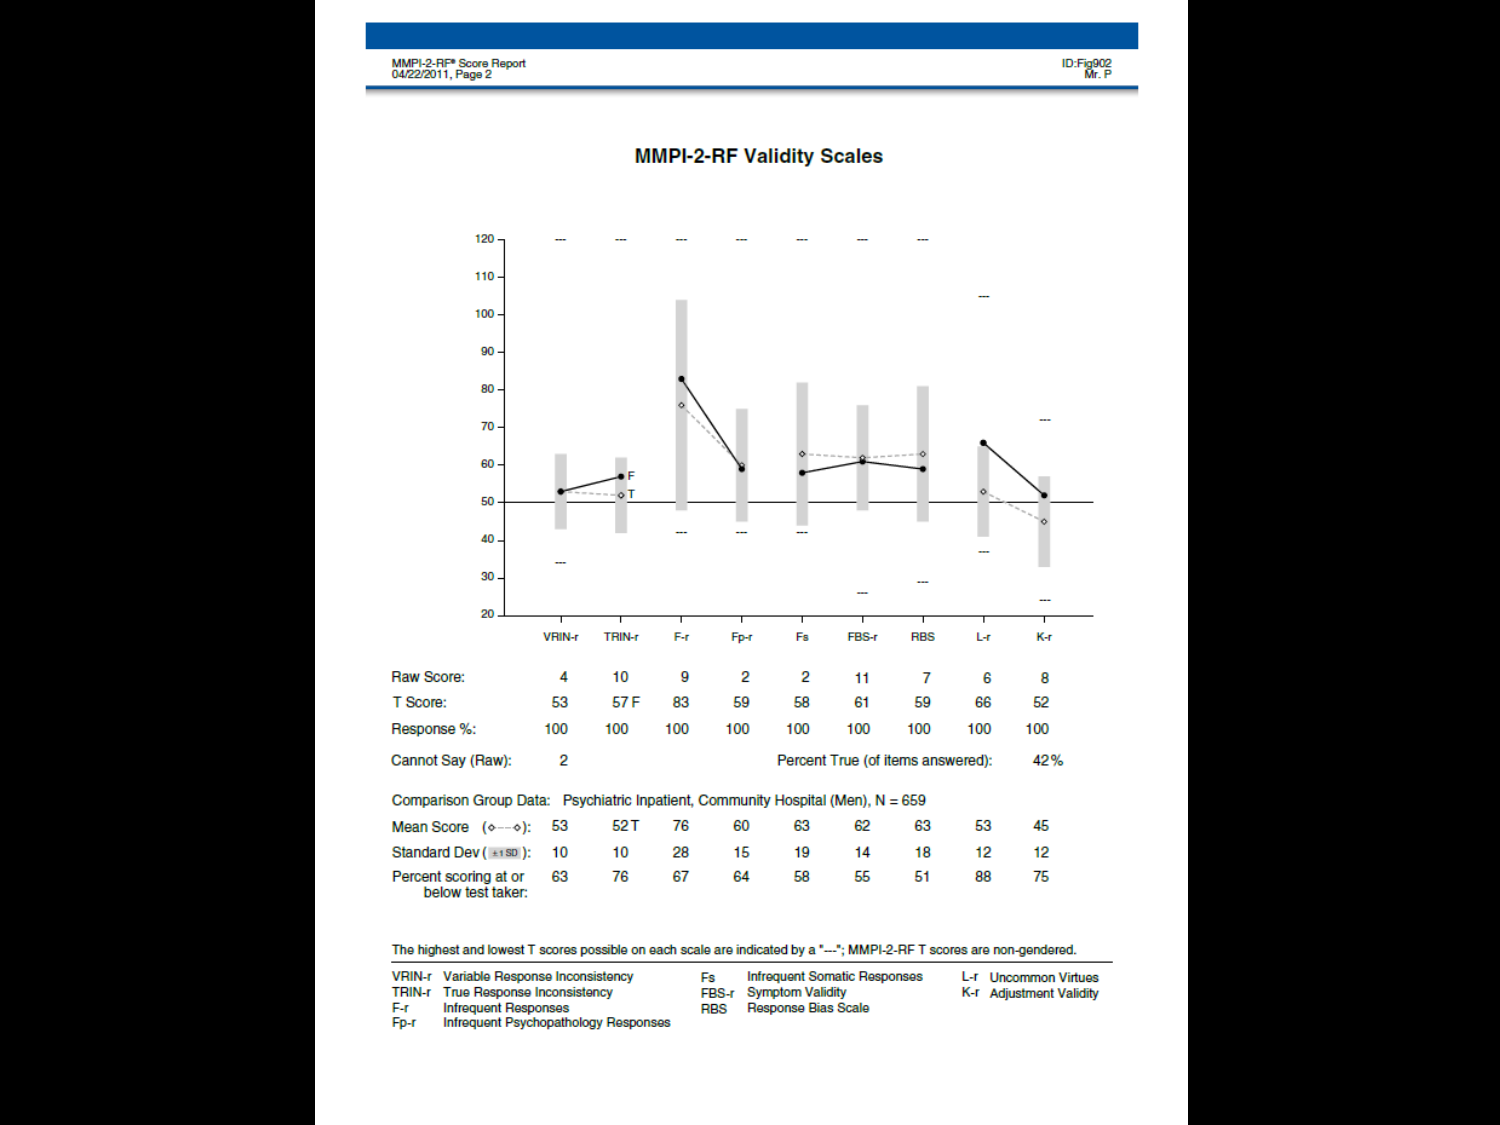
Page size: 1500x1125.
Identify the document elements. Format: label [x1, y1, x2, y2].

picture [314, 0, 1188, 1125]
